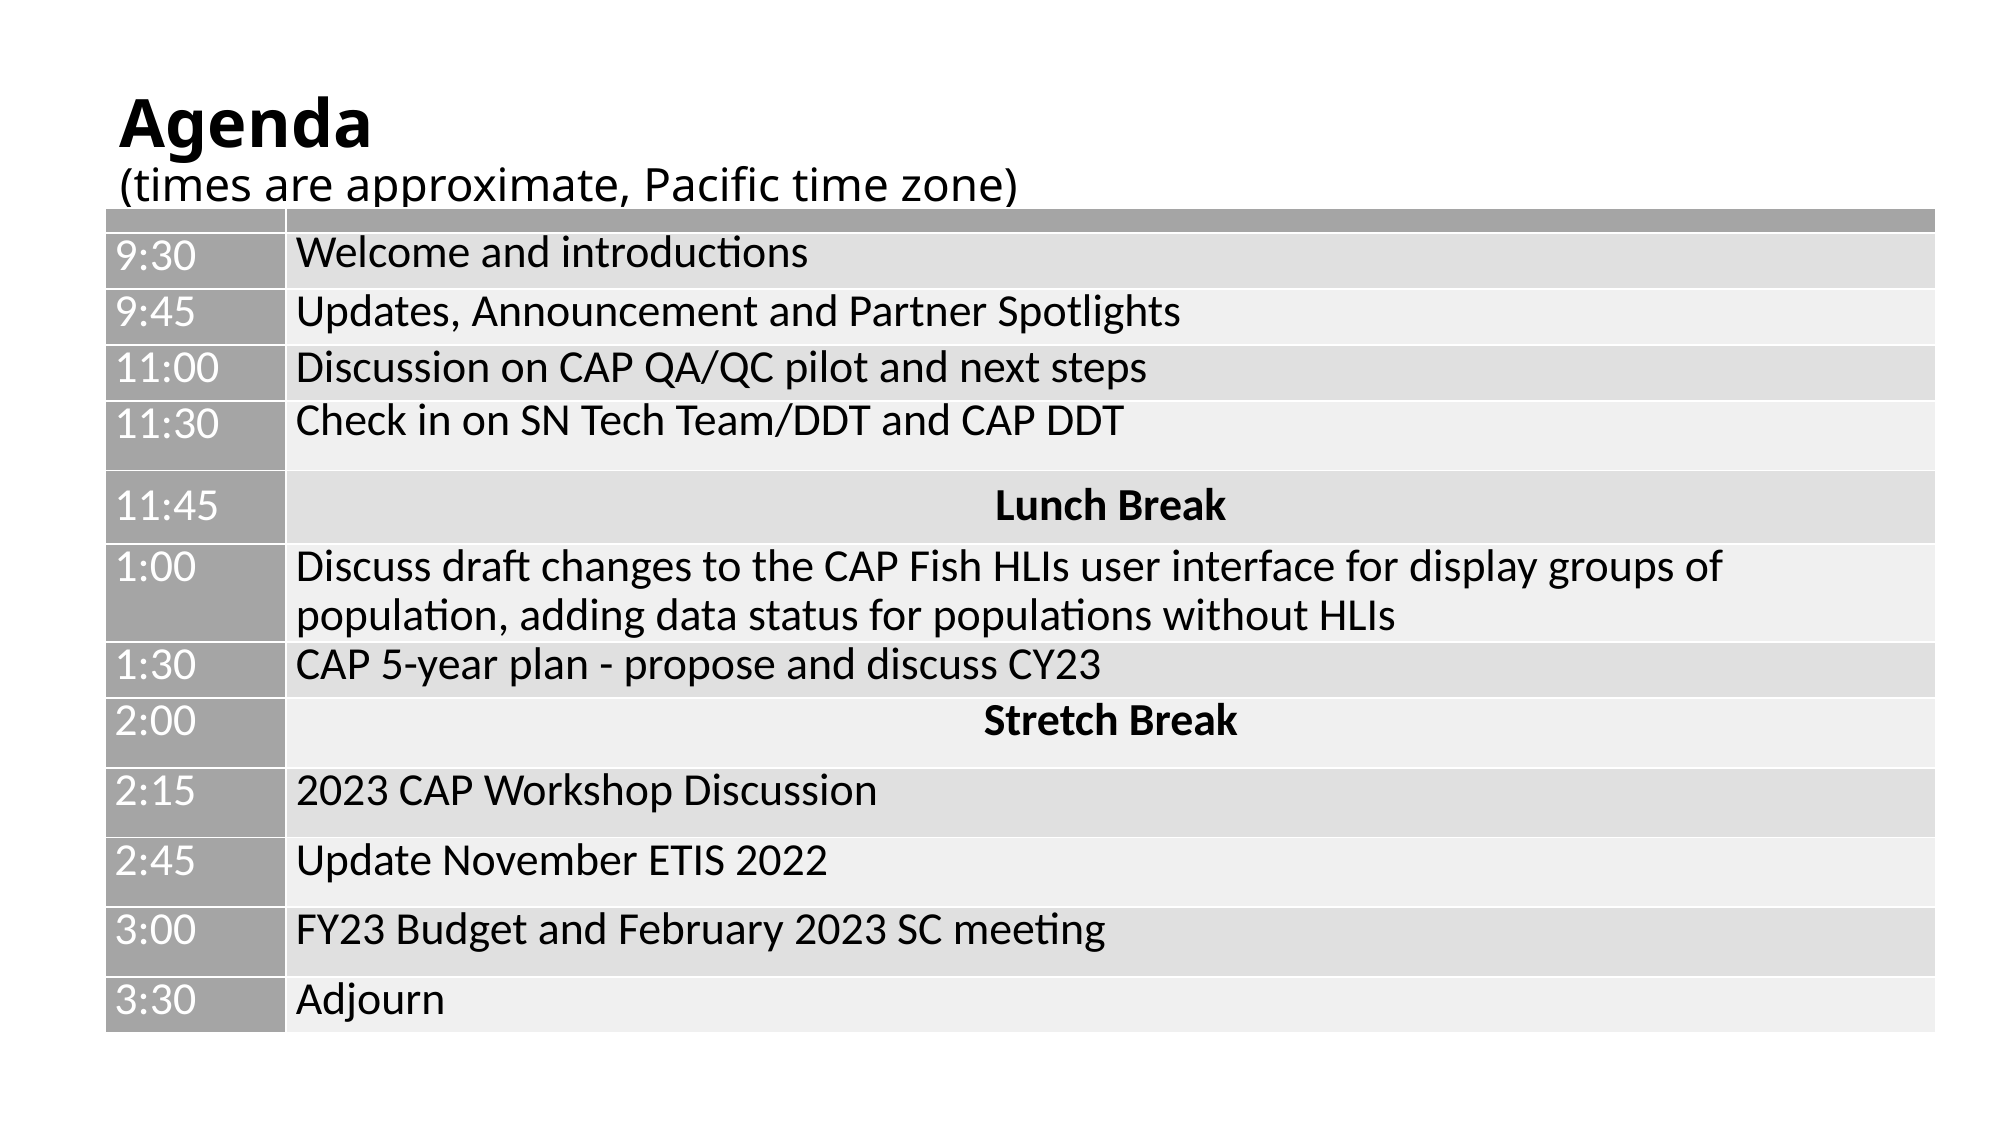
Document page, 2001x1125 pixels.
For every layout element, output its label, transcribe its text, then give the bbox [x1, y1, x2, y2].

table_cell 2:45 [106, 838, 285, 906]
table_cell 2023 CAP Workshop Discussion [287, 769, 1935, 837]
table_cell 9:45 [106, 290, 285, 344]
table_cell Stretch Break [287, 699, 1935, 767]
title Agenda (times are approximate, Pacific time zone) [104, 42, 1838, 207]
table_cell Check in on SN Tech Team/DDT and CAP DDT [287, 402, 1935, 470]
table_cell Updates, Announcement and Partner Spotlights [287, 290, 1935, 344]
table_cell Discussion on CAP QA/QC pilot and next steps [287, 346, 1935, 400]
table_header [287, 209, 1935, 232]
table_cell 2:15 [106, 769, 285, 837]
table_cell 3:30 [106, 978, 285, 1032]
table_cell 11:45 [106, 471, 285, 543]
table_cell Update November ETIS 2022 [287, 838, 1935, 906]
table_cell 11:30 [106, 402, 285, 470]
table_cell Welcome and introductions [287, 234, 1935, 288]
table_header [106, 209, 285, 232]
table_cell 2:00 [106, 699, 285, 767]
table_cell Adjourn [287, 978, 1935, 1032]
table_cell 9:30 [106, 234, 285, 288]
table_cell Discuss draft changes to the CAP Fish HLIs user interface for display groups of population, adding data status for populations without HLIs [287, 545, 1935, 641]
table_cell CAP 5-year plan - propose and discuss CY23 [287, 643, 1935, 697]
table_cell 1:00 [106, 545, 285, 641]
table_cell Lunch Break [287, 471, 1935, 543]
table_cell 11:00 [106, 346, 285, 400]
table_cell 1:30 [106, 643, 285, 697]
table_cell 3:00 [106, 908, 285, 976]
table_cell FY23 Budget and February 2023 SC meeting [287, 908, 1935, 976]
